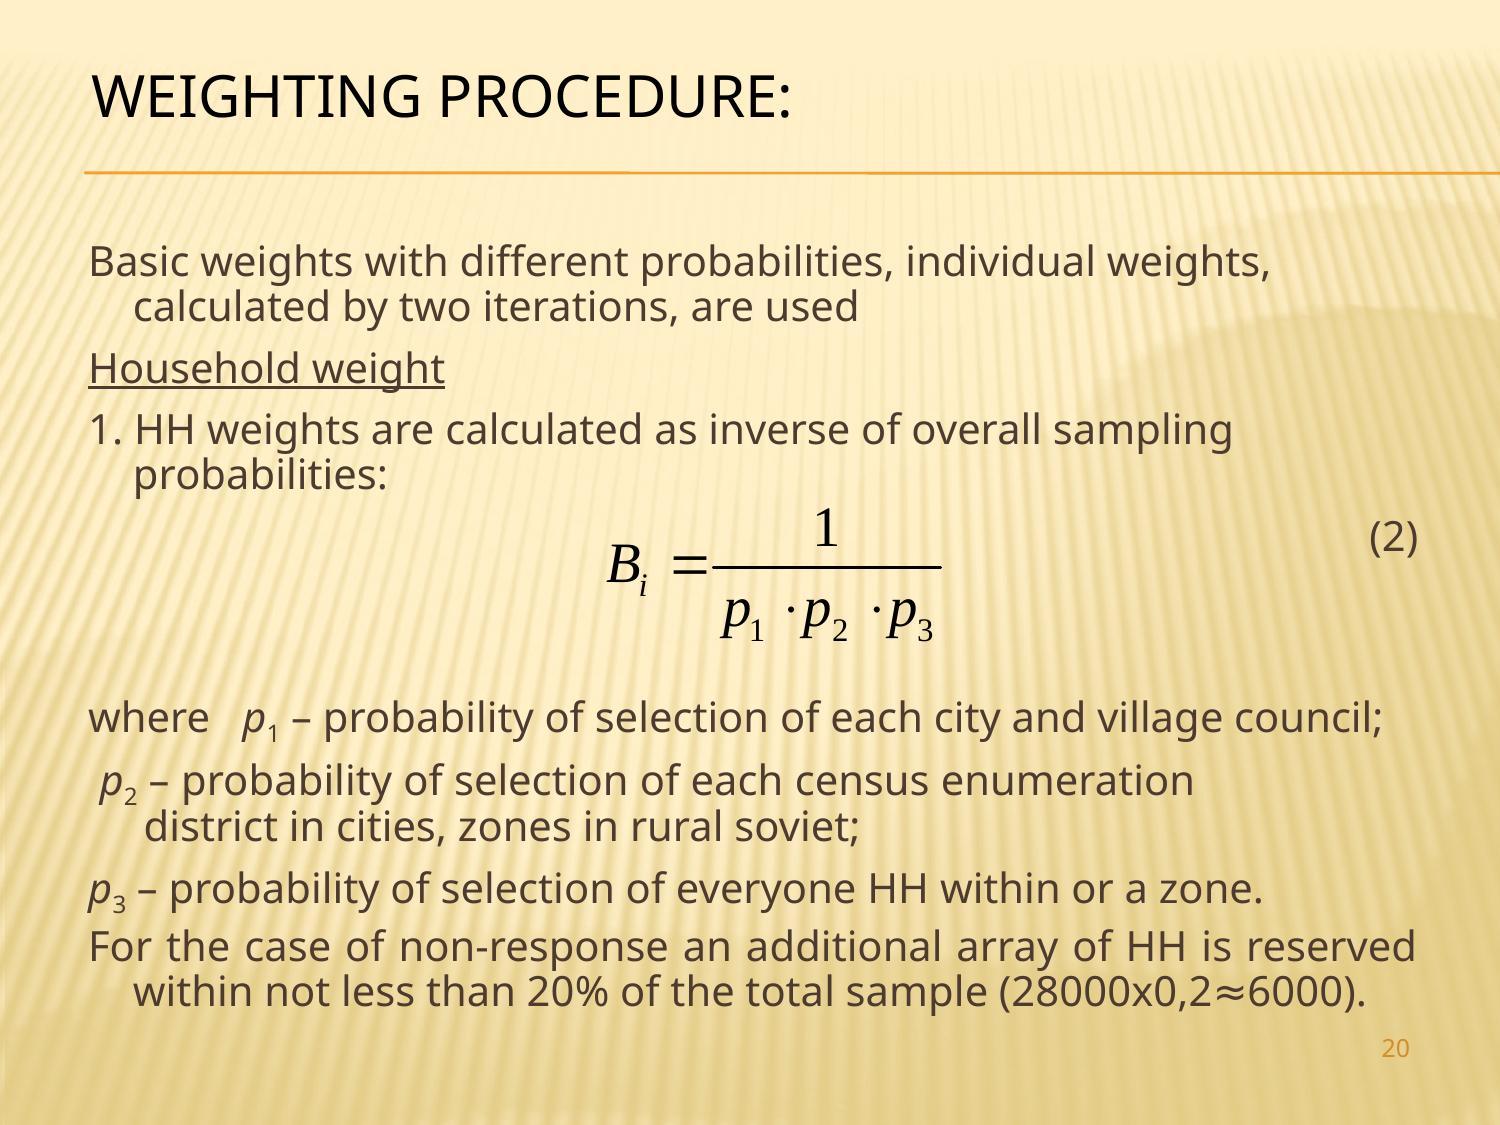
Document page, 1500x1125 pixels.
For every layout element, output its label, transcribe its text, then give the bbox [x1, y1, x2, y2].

title Weighting procedure: [76, 0, 1427, 188]
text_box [596, 491, 953, 654]
list Basic weights with different probabilities, individual weights, calculated by two iterations, are used Household weight 1. HH weights are calculated as inverse of overall sampling probabilities: (2) where p1 – probability of selection of each city and village council; p2 – probability of selection of each census enumeration district in cities, zones in rural soviet; p3 – probability of selection of everyone HH within or a zone. For the case of non-response an additional array of HH is reserved within not less than 20% of the total sample (28000x0,2≈6000). [72, 232, 1434, 1037]
slide_number 20 [1074, 1025, 1425, 1104]
